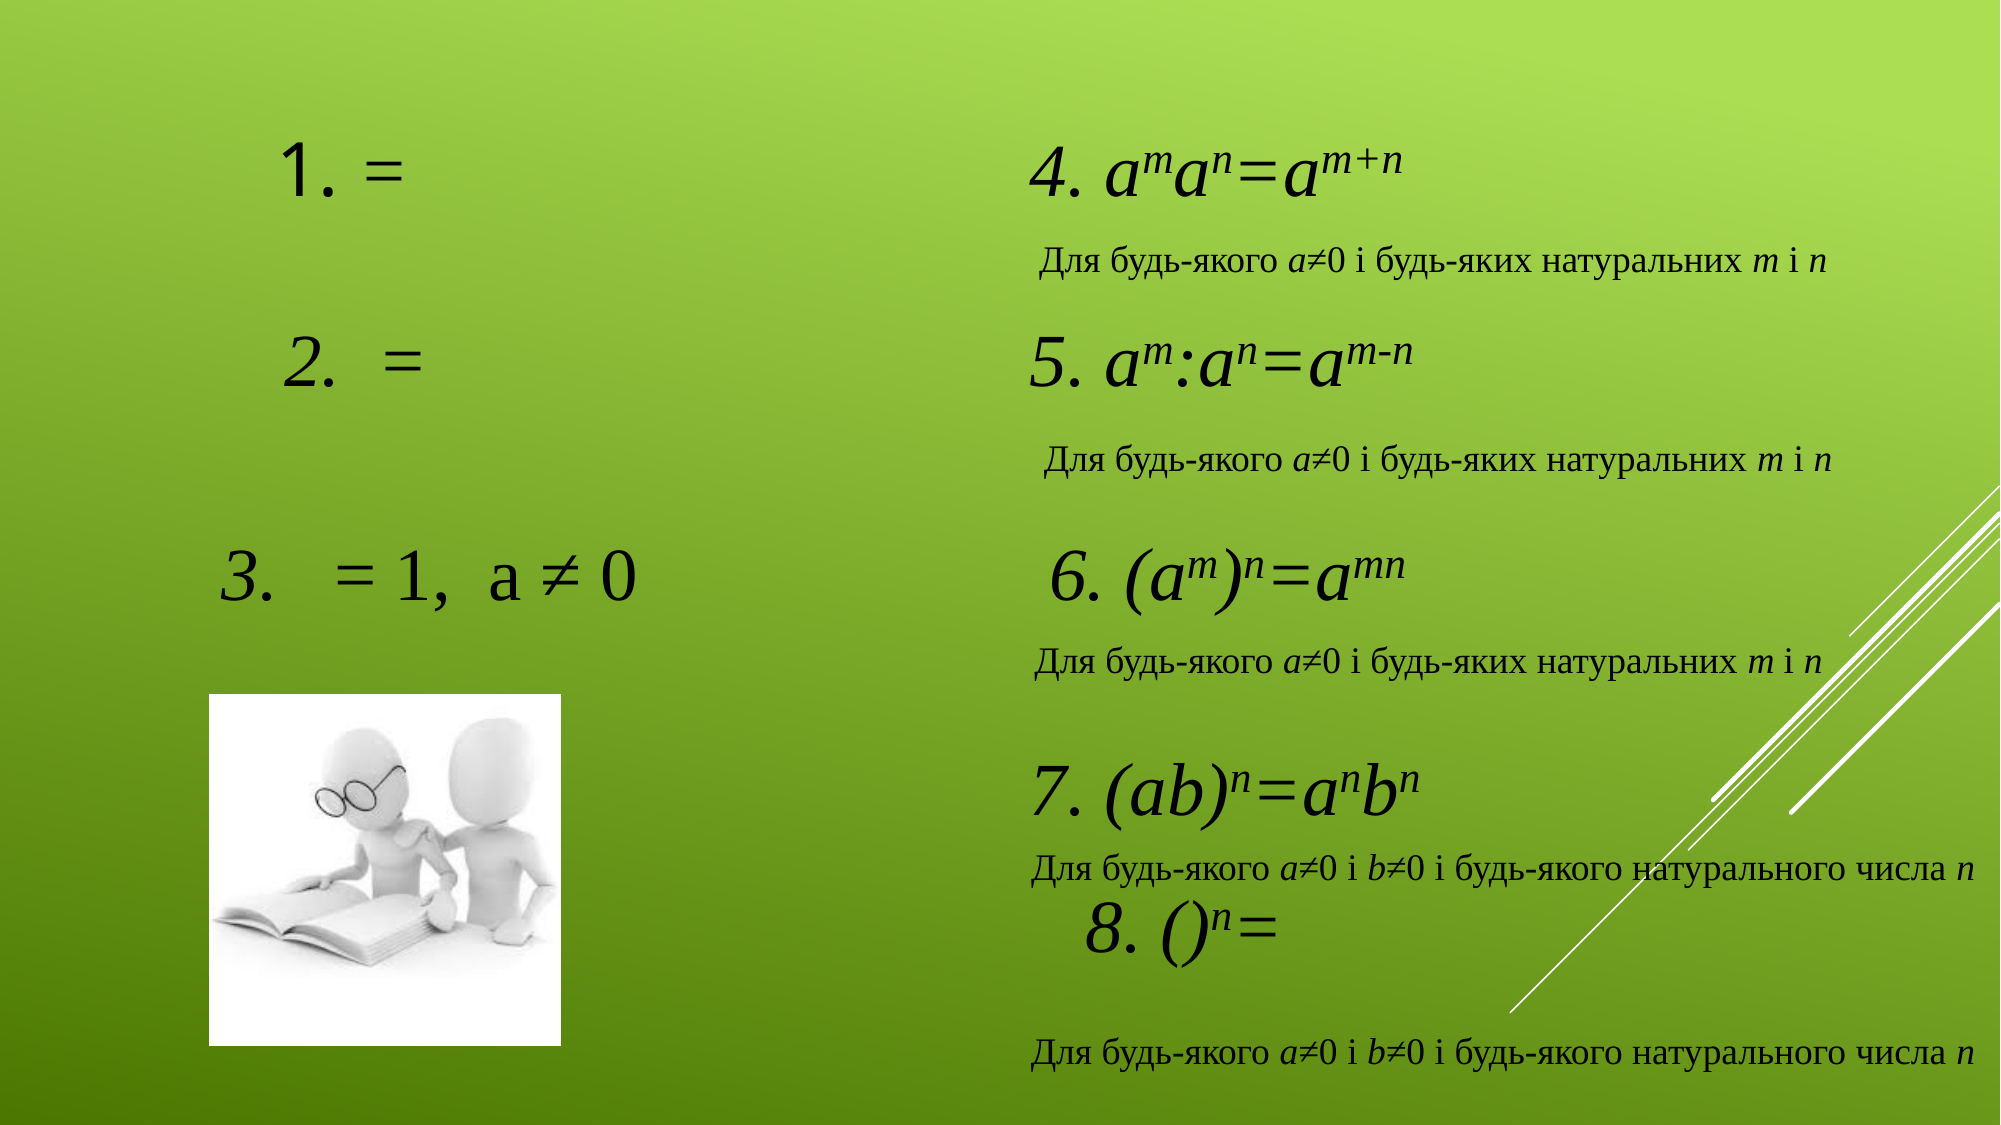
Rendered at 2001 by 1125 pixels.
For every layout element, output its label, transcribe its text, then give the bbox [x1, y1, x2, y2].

text_box 7. (ab)n=anbn [1015, 732, 1522, 838]
text_box Для будь-якого а≠0 і будь-яких натуральних m i n [1019, 628, 1848, 689]
text_box Для будь-якого а≠0 і будь-яких натуральних m i n [1029, 427, 1848, 487]
text_box Для будь-якого а≠0 і будь-яких натуральних m i n [1024, 227, 1843, 287]
text_box 5. am:an=am-n [1015, 304, 1522, 410]
text_box 6. (am)n=amn [1034, 518, 1422, 624]
text_box Для будь-якого а≠0 і b≠0 і будь-якого натурального числа n [1016, 1019, 2000, 1080]
picture [208, 693, 561, 1047]
text_box Для будь-якого а≠0 і b≠0 і будь-якого натурального числа n [1016, 835, 2000, 896]
